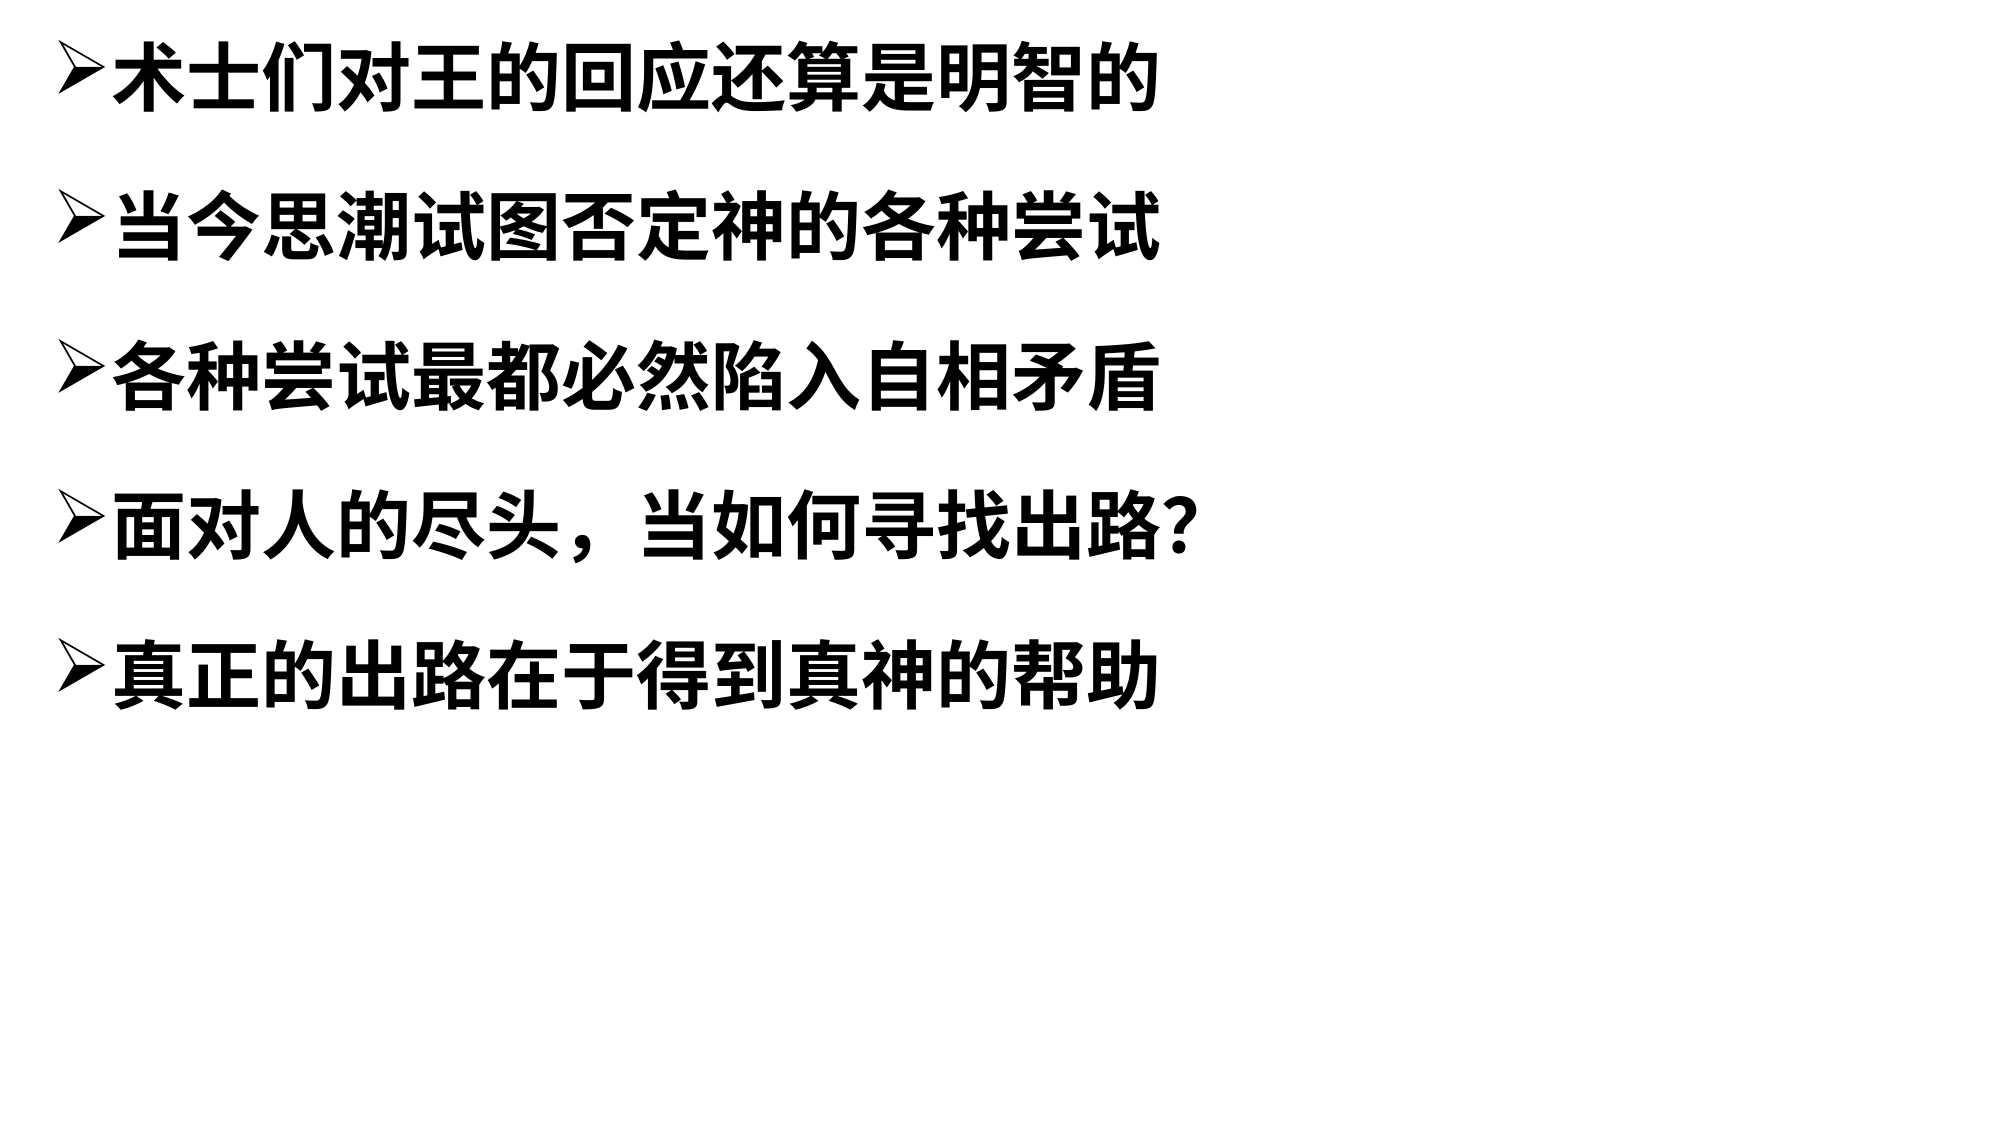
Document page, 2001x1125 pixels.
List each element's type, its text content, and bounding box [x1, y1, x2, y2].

list 术士们对王的回应还算是明智的 当今思潮试图否定神的各种尝试 各种尝试最都必然陷入自相矛盾 面对人的尽头，当如何寻找出路？ 真正的出路在于得到真神的帮助 [37, 33, 1955, 1094]
